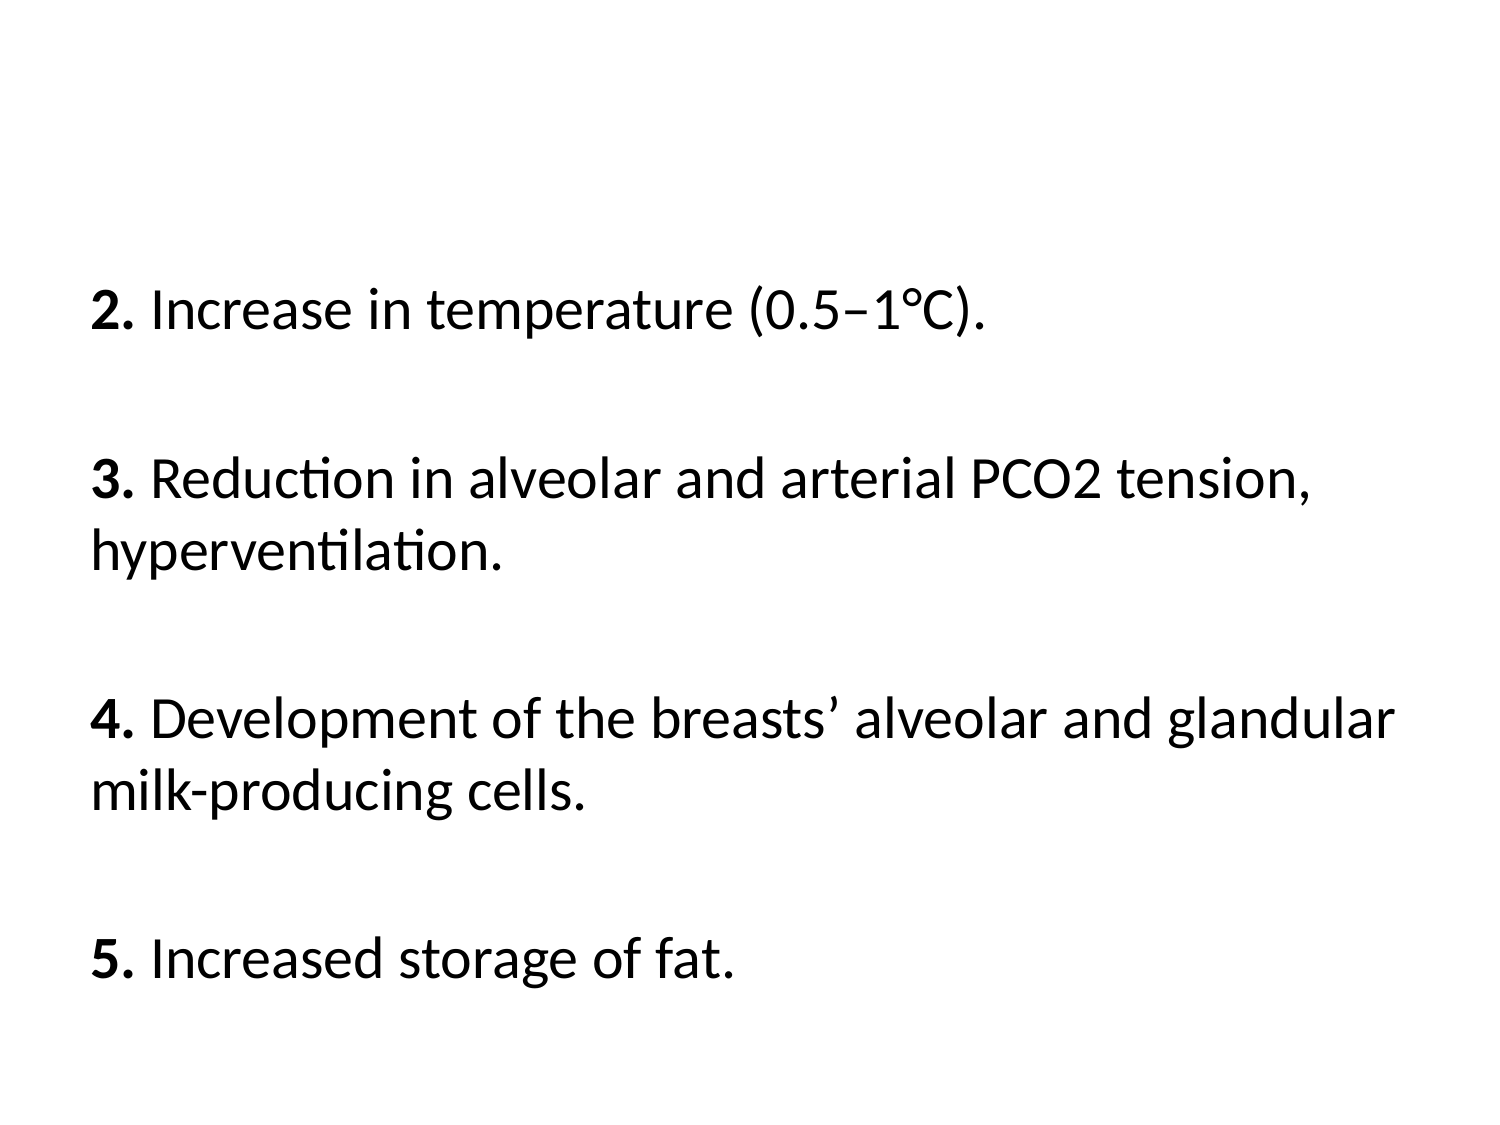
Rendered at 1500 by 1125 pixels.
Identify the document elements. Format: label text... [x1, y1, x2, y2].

list 2. Increase in temperature (0.5–1°C). 3. Reduction in alveolar and arterial PCO2 tension, hyperventilation. 4. Development of the breasts’ alveolar and glandular milk-producing cells. 5. Increased storage of fat. [75, 262, 1463, 1005]
